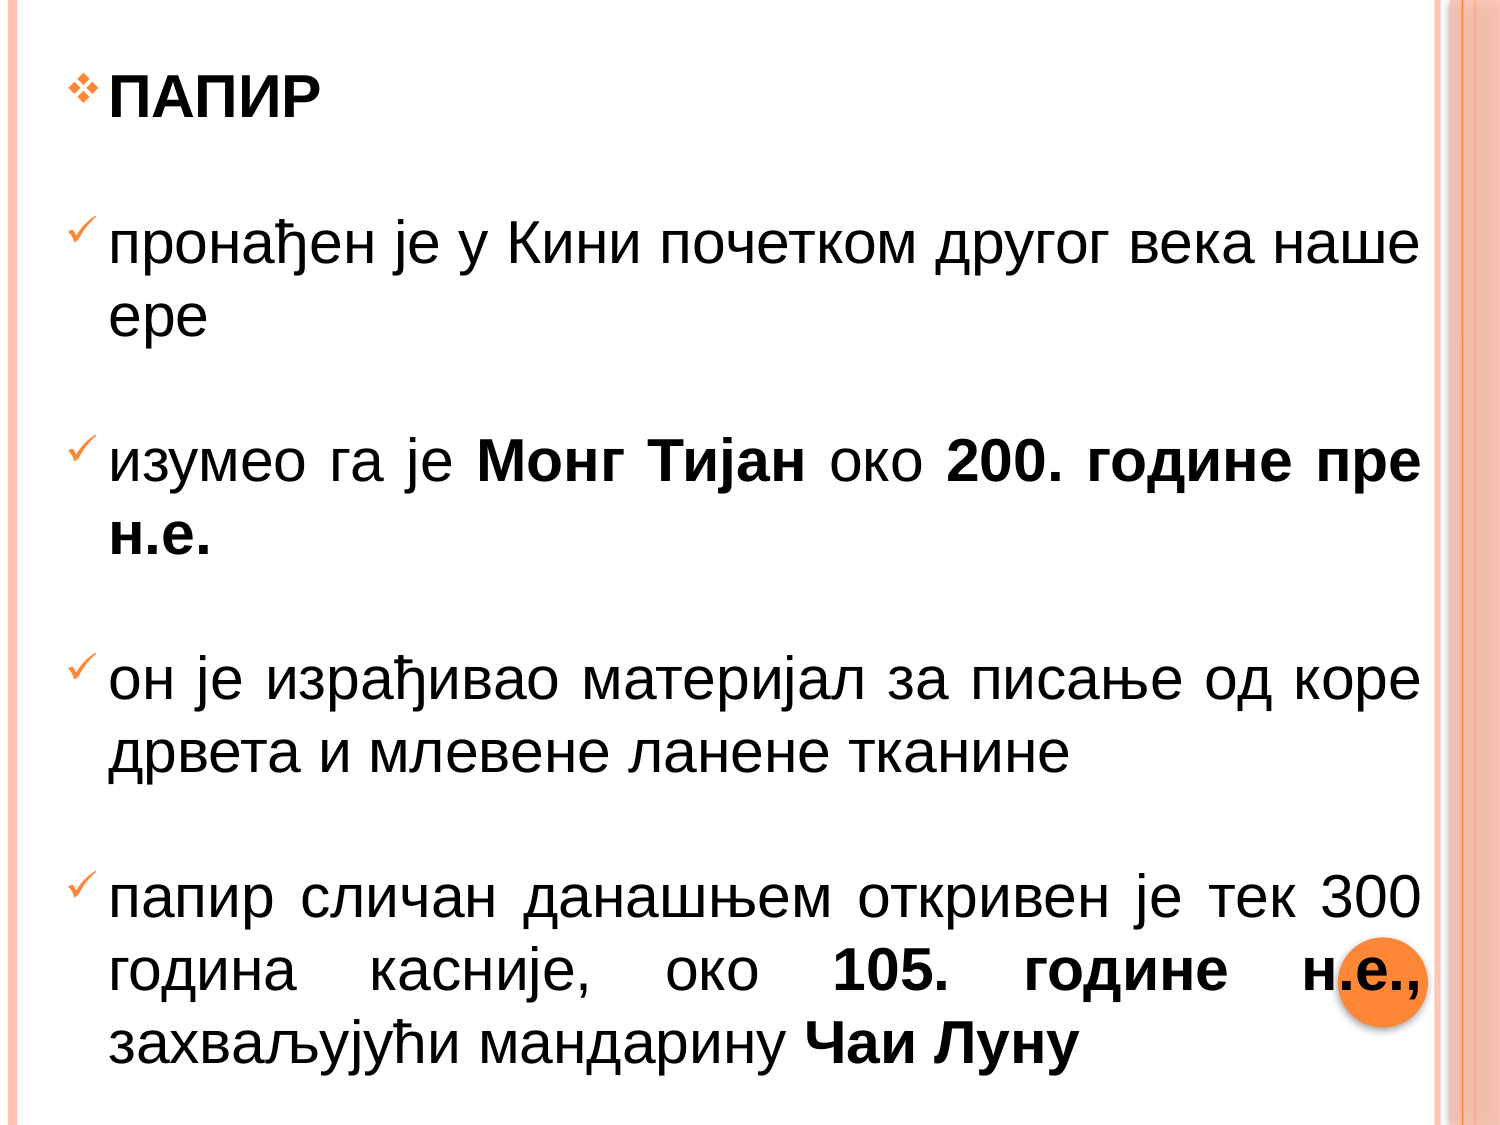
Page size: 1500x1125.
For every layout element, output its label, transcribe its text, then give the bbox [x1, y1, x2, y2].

list ПАПИР пронађен је у Кини почетком другог века наше ере изумео га је Монг Тијан око 200. године пре н.е. он је израђивао материјал за писање од коре дрвета и млевене ланене тканине папир сличан данашњем откривен је тек 300 година касније, око 105. године н.е., захваљујући мандарину Чаи Луну [50, 50, 1438, 1088]
